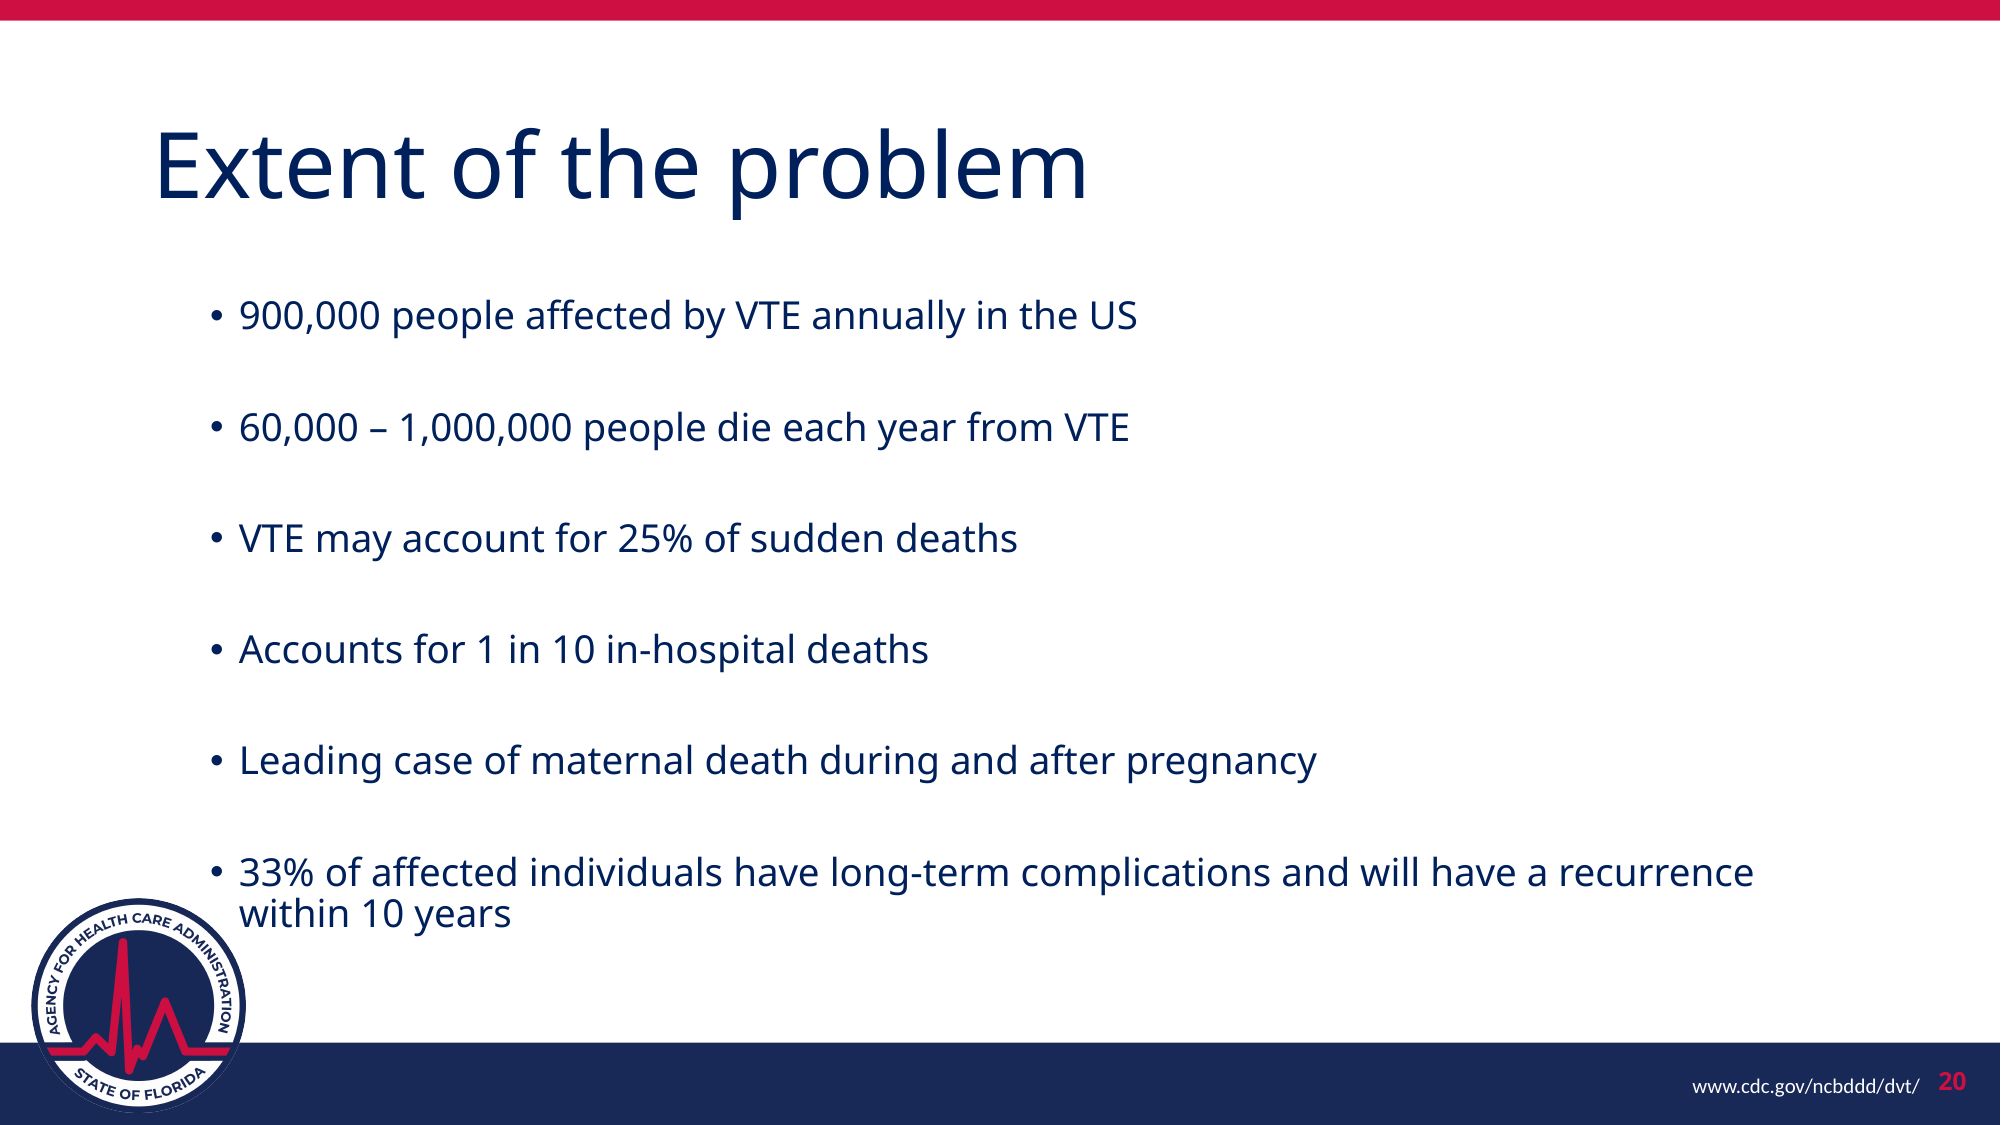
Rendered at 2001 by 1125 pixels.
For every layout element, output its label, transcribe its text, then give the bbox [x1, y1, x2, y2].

text_box www.cdc.gov/ncbddd/dvt/ [1320, 1065, 1935, 1105]
picture [31, 898, 246, 1113]
list 900,000 people affected by VTE annually in the US 60,000 – 1,000,000 people die each year from VTE VTE may account for 25% of sudden deaths Accounts for 1 in 10 in-hospital deaths Leading case of maternal death during and after pregnancy 33% of affected individuals have long-term complications and will have a recurrence within 10 years [137, 239, 1863, 953]
title Extent of the problem [137, 59, 1863, 239]
slide_number 20 [1531, 1052, 1982, 1113]
